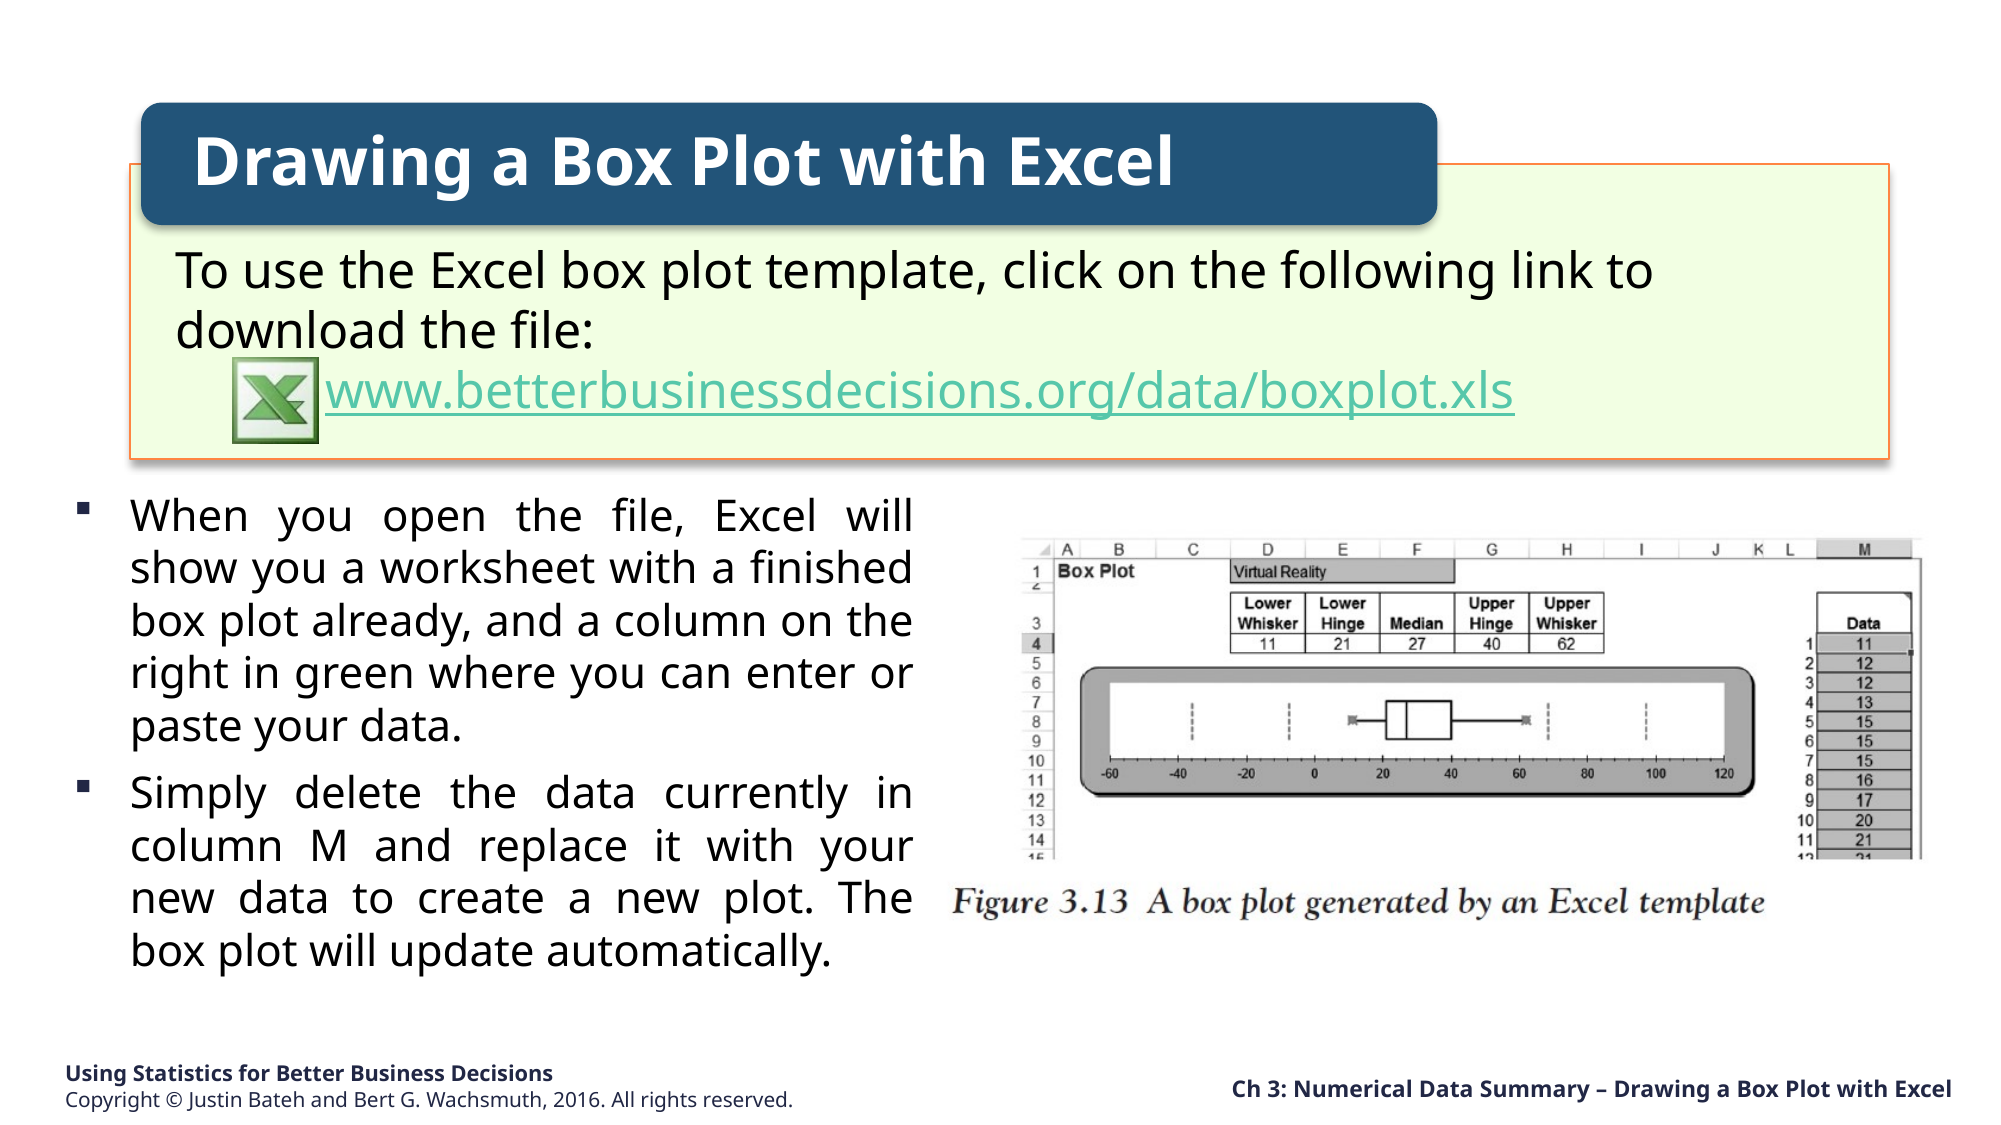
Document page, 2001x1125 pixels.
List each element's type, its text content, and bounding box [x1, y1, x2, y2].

list When you open the file, Excel will show you a worksheet with a finished box plot already, and a column on the right in green where you can enter or paste your data. Simply delete the data currently in column M and replace it with your new data to create a new plot. The box plot will update automatically. [47, 480, 930, 1051]
text_box Ch 3: Numerical Data Summary – Drawing a Box Plot with Excel [868, 1067, 1968, 1110]
text_box To use the Excel box plot template, click on the following link to download the file: www.betterbusinessdecisions.org/data/boxplot.xls [129, 163, 1890, 460]
picture [928, 519, 1946, 931]
text_box [1009, 452, 1994, 670]
picture [231, 357, 319, 445]
text_box Drawing a Box Plot with Excel [141, 102, 1438, 226]
